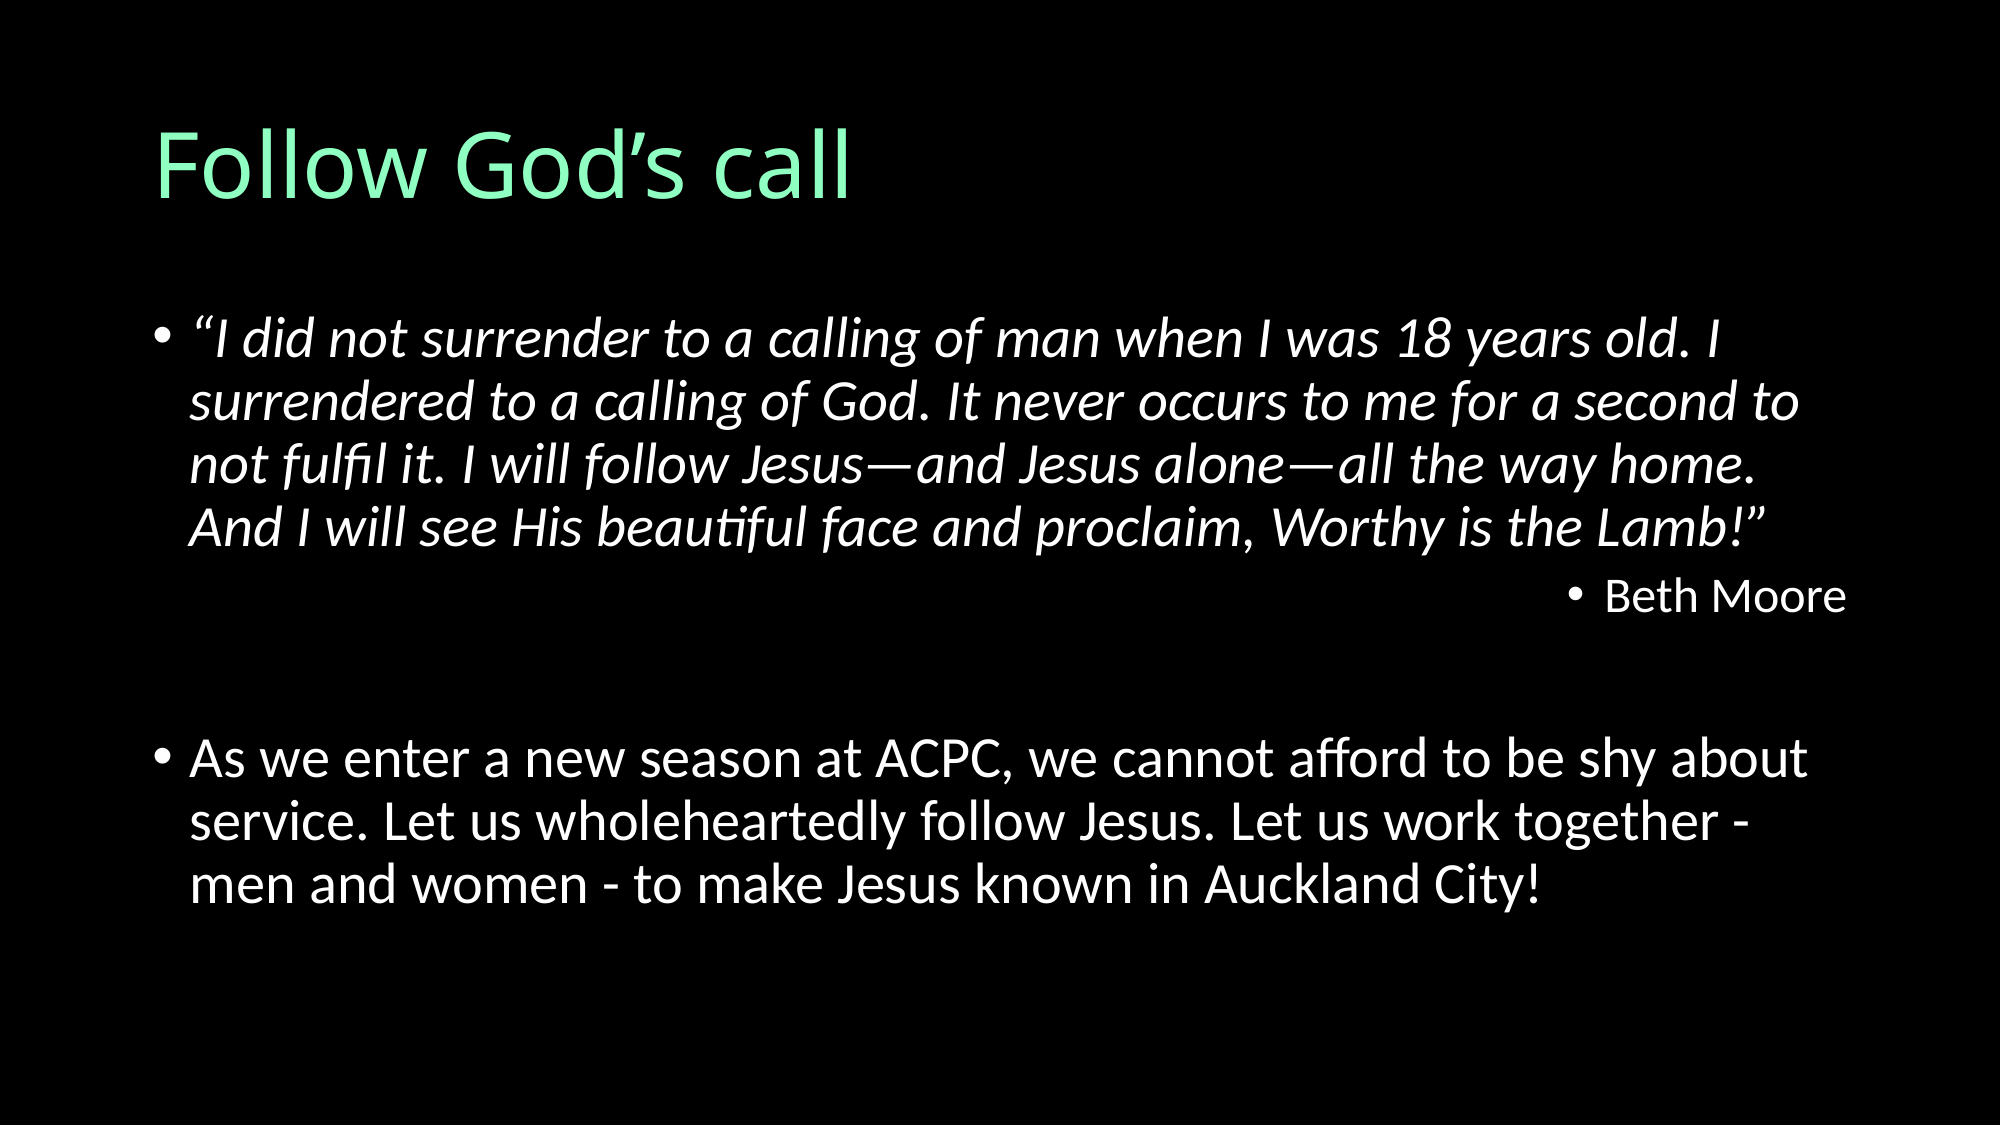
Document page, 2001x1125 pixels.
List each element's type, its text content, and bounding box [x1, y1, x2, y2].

title Follow God’s call [137, 59, 1863, 278]
list “I did not surrender to a calling of man when I was 18 years old. I surrendered to a calling of God. It never occurs to me for a second to not fulfil it. I will follow Jesus—and Jesus alone—all the way home. And I will see His beautiful face and proclaim, Worthy is the Lamb!” Beth Moore As we enter a new season at ACPC, we cannot afford to be shy about service. Let us wholeheartedly follow Jesus. Let us work together - men and women - to make Jesus known in Auckland City! [137, 299, 1863, 1014]
